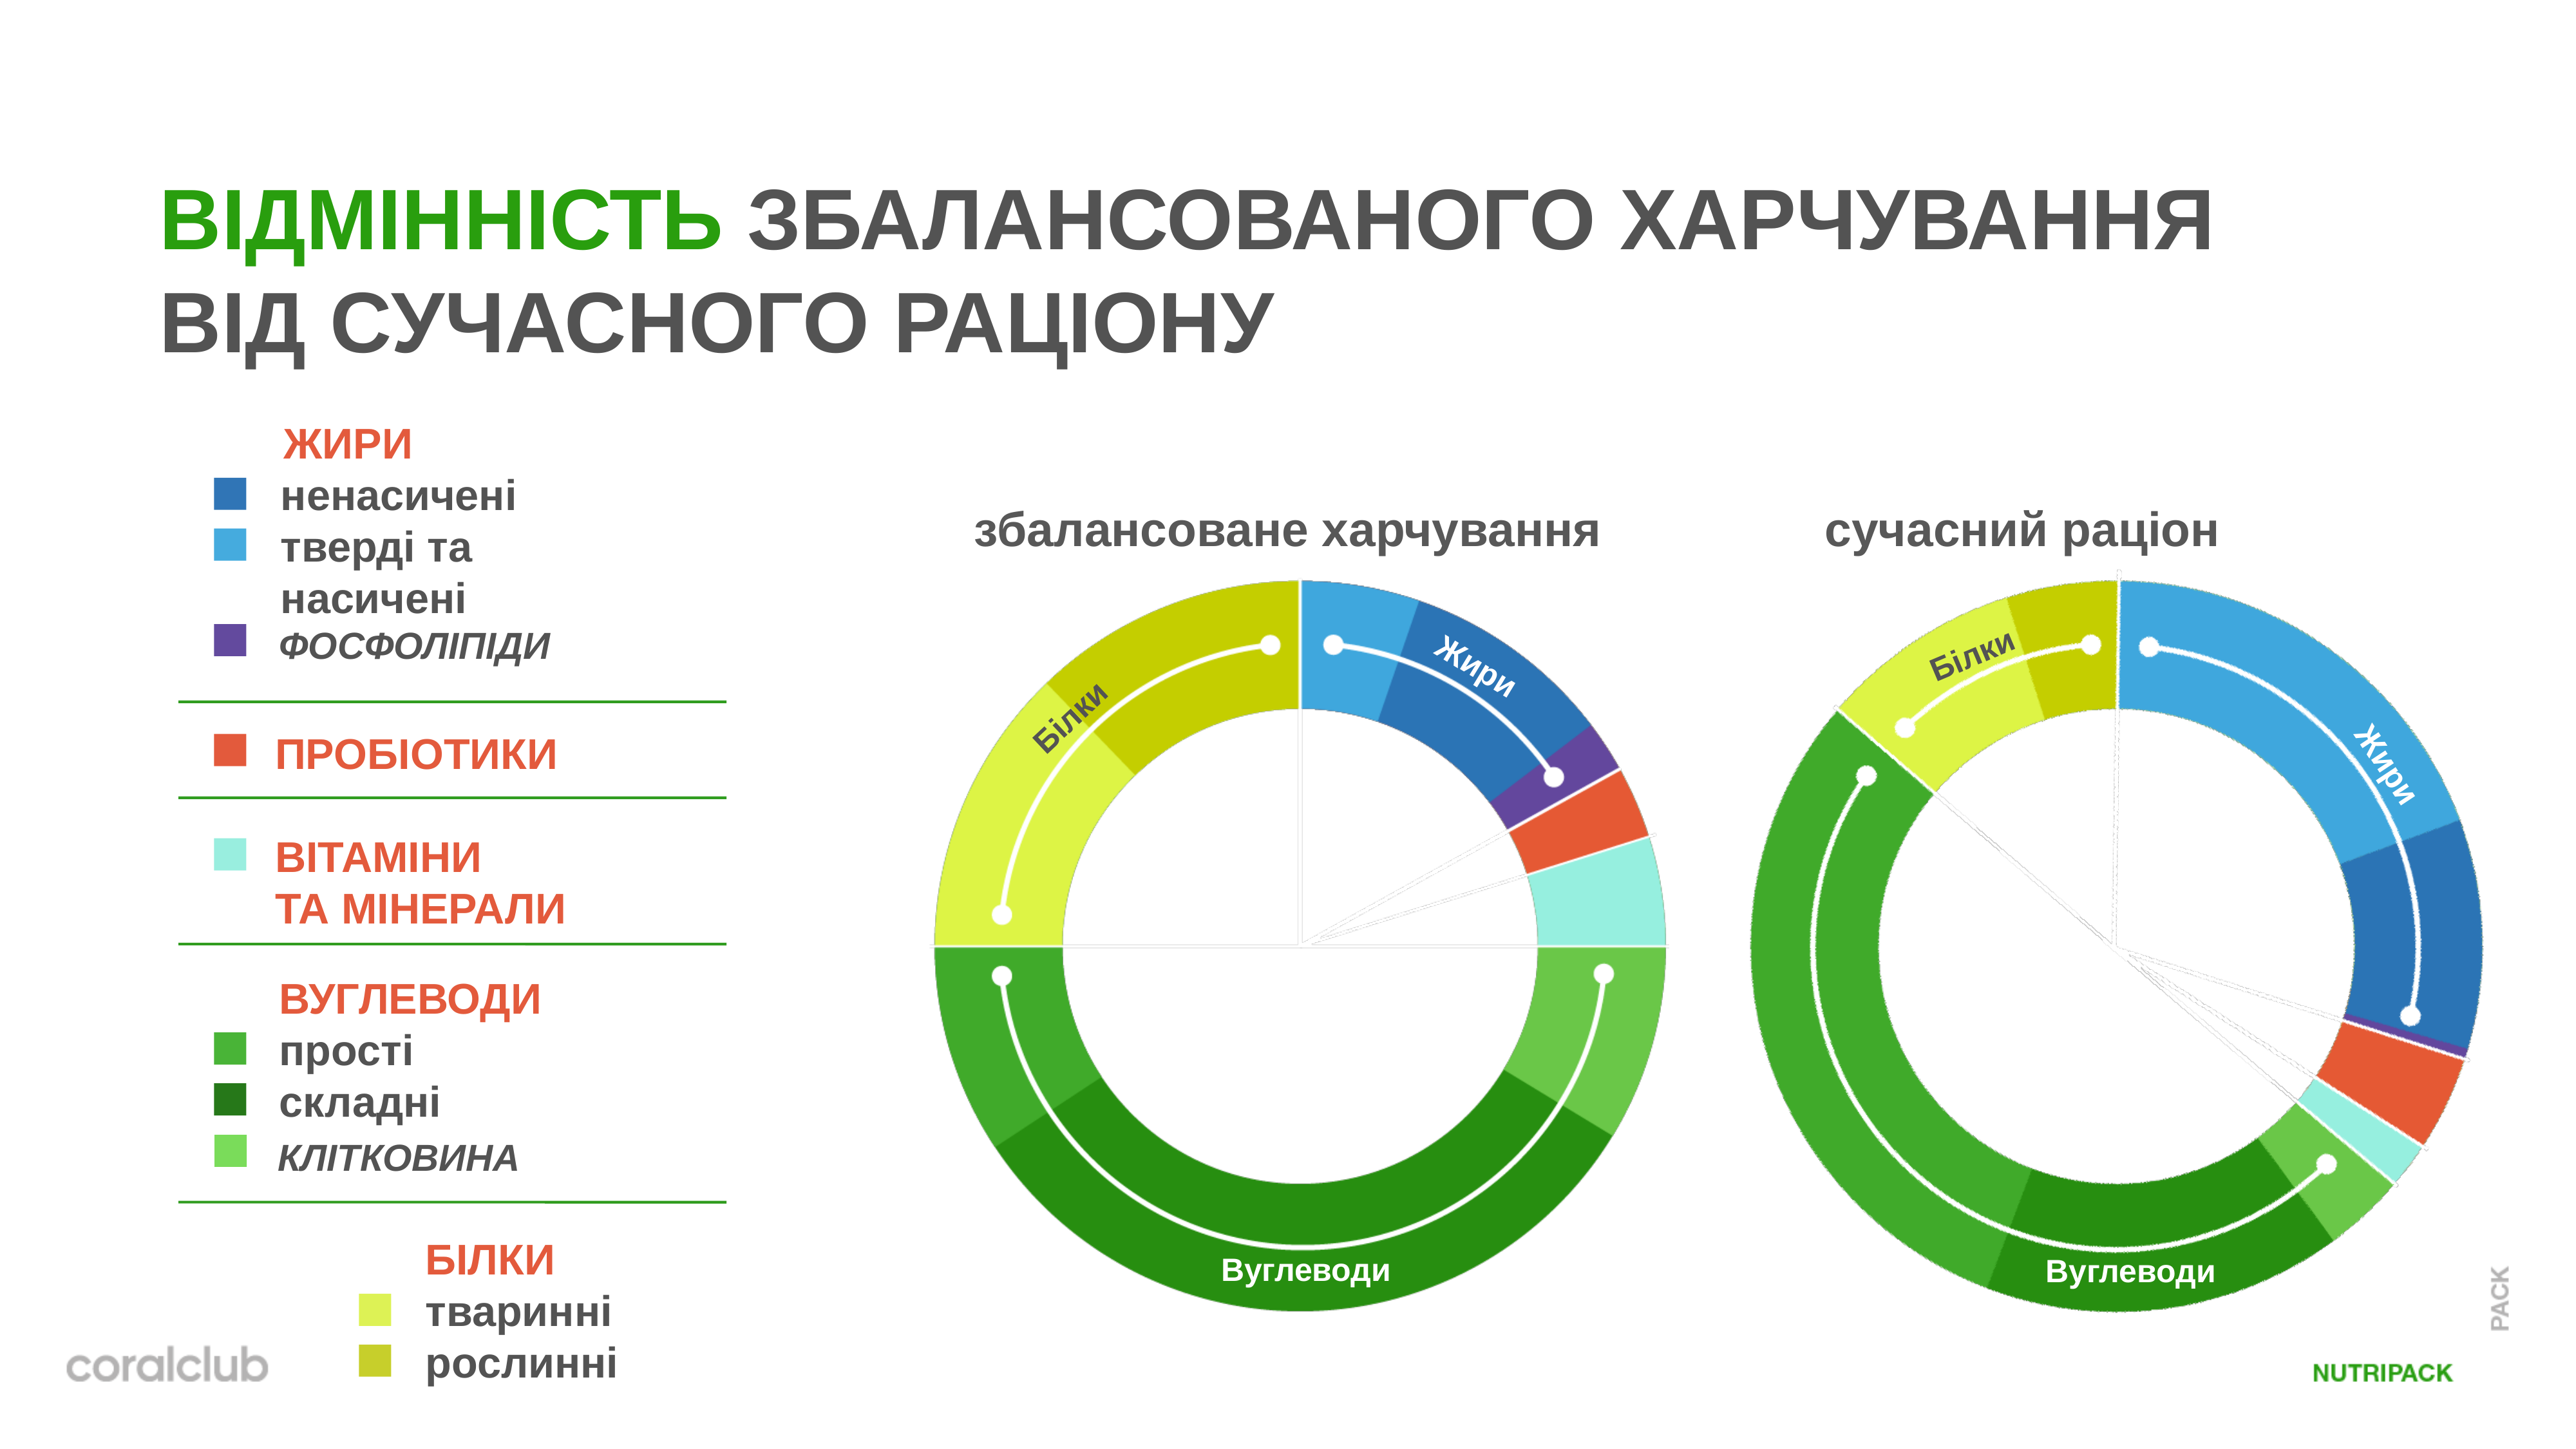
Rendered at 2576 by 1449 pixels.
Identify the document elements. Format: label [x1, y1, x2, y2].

text_box [214, 390, 800, 693]
picture [0, 0, 2576, 1449]
text_box [359, 1206, 837, 1412]
text_box [214, 945, 799, 1204]
